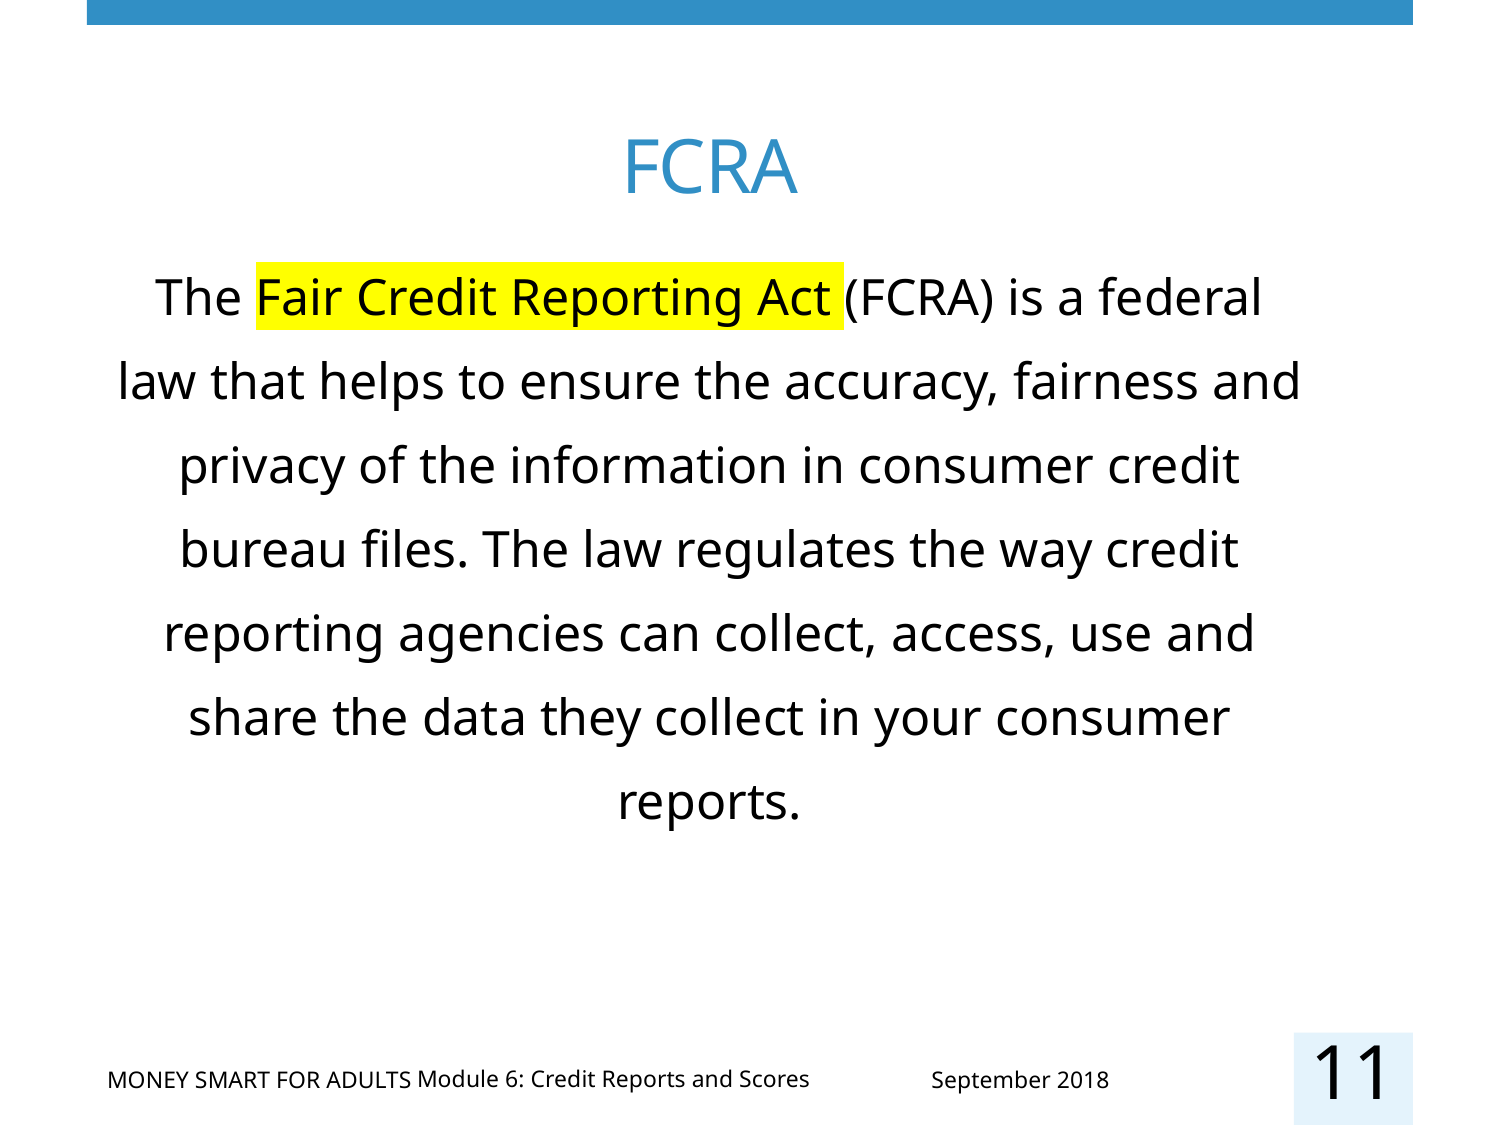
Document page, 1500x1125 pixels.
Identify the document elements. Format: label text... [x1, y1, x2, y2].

slide_number 11 [1294, 1024, 1414, 1092]
list The Fair Credit Reporting Act (FCRA) is a federal law that helps to ensure the accuracy, fairness and privacy of the information in consumer credit bureau files. The law regulates the way credit reporting agencies can collect, access, use and share the data they collect in your consumer reports. [94, 233, 1325, 1005]
title FCRA [94, 71, 1325, 216]
